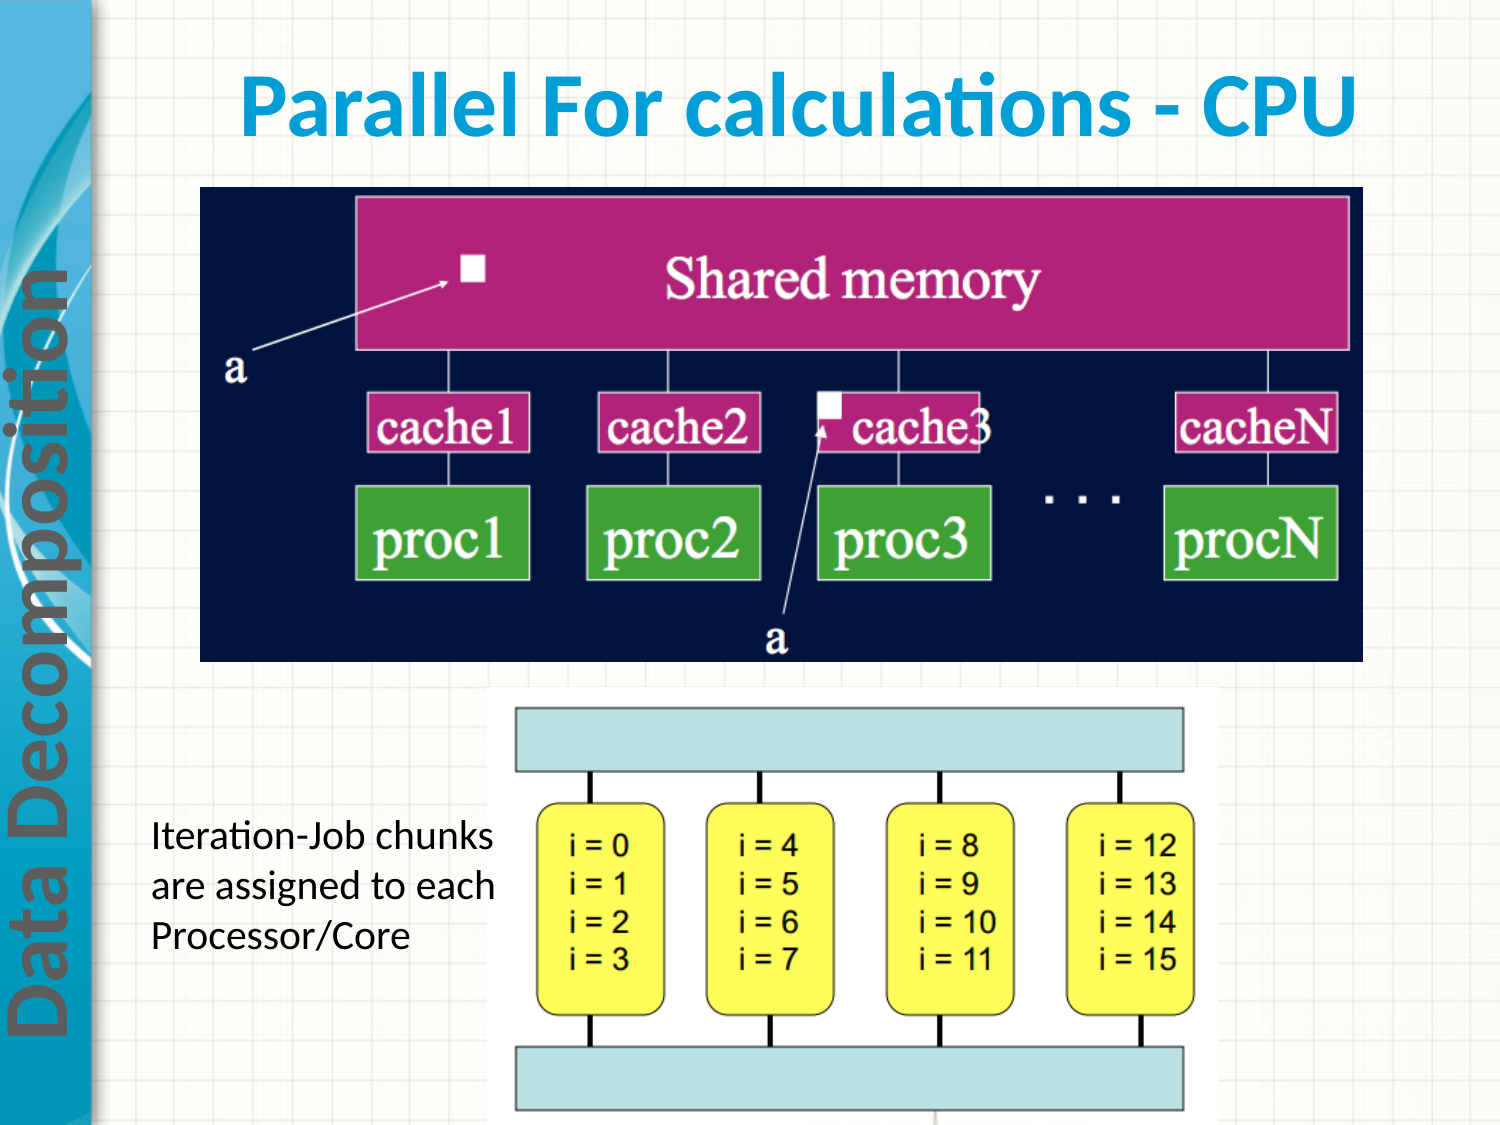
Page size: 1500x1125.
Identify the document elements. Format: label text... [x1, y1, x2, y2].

title Data Decomposition [0, 0, 125, 1057]
text_box Iteration-Job chunks are assigned to each Processor/Core [136, 800, 482, 965]
picture [0, 0, 1500, 1125]
text_box Parallel For calculations - CPU [137, 37, 1463, 163]
